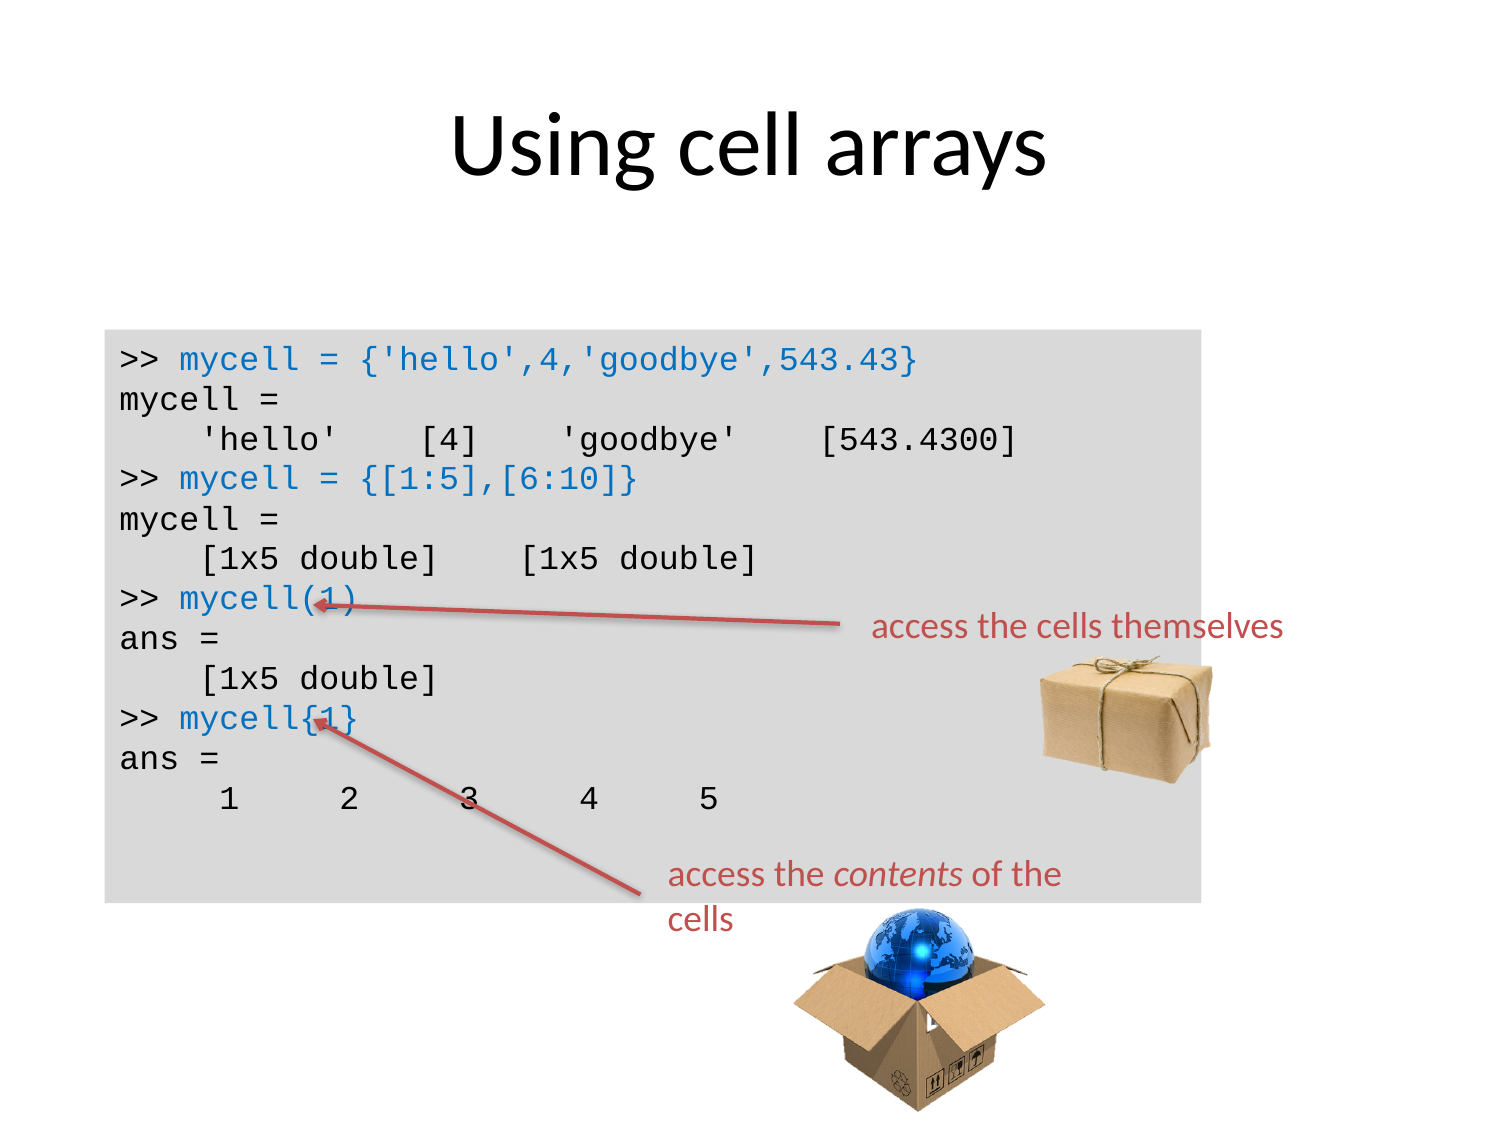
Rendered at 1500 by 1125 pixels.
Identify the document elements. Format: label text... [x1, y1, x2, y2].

title Using cell arrays [75, 45, 1425, 233]
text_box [312, 718, 1099, 1125]
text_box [312, 593, 1303, 800]
text_box >> mycell = {'hello',4,'goodbye',543.43} mycell = 'hello' [4] 'goodbye' [543.4300] >> mycell = {[1:5],[6:10]} mycell = [1x5 double] [1x5 double] >> mycell(1) ans = [1x5 double] >> mycell{1} ans = 1 2 3 4 5 [104, 329, 1202, 904]
